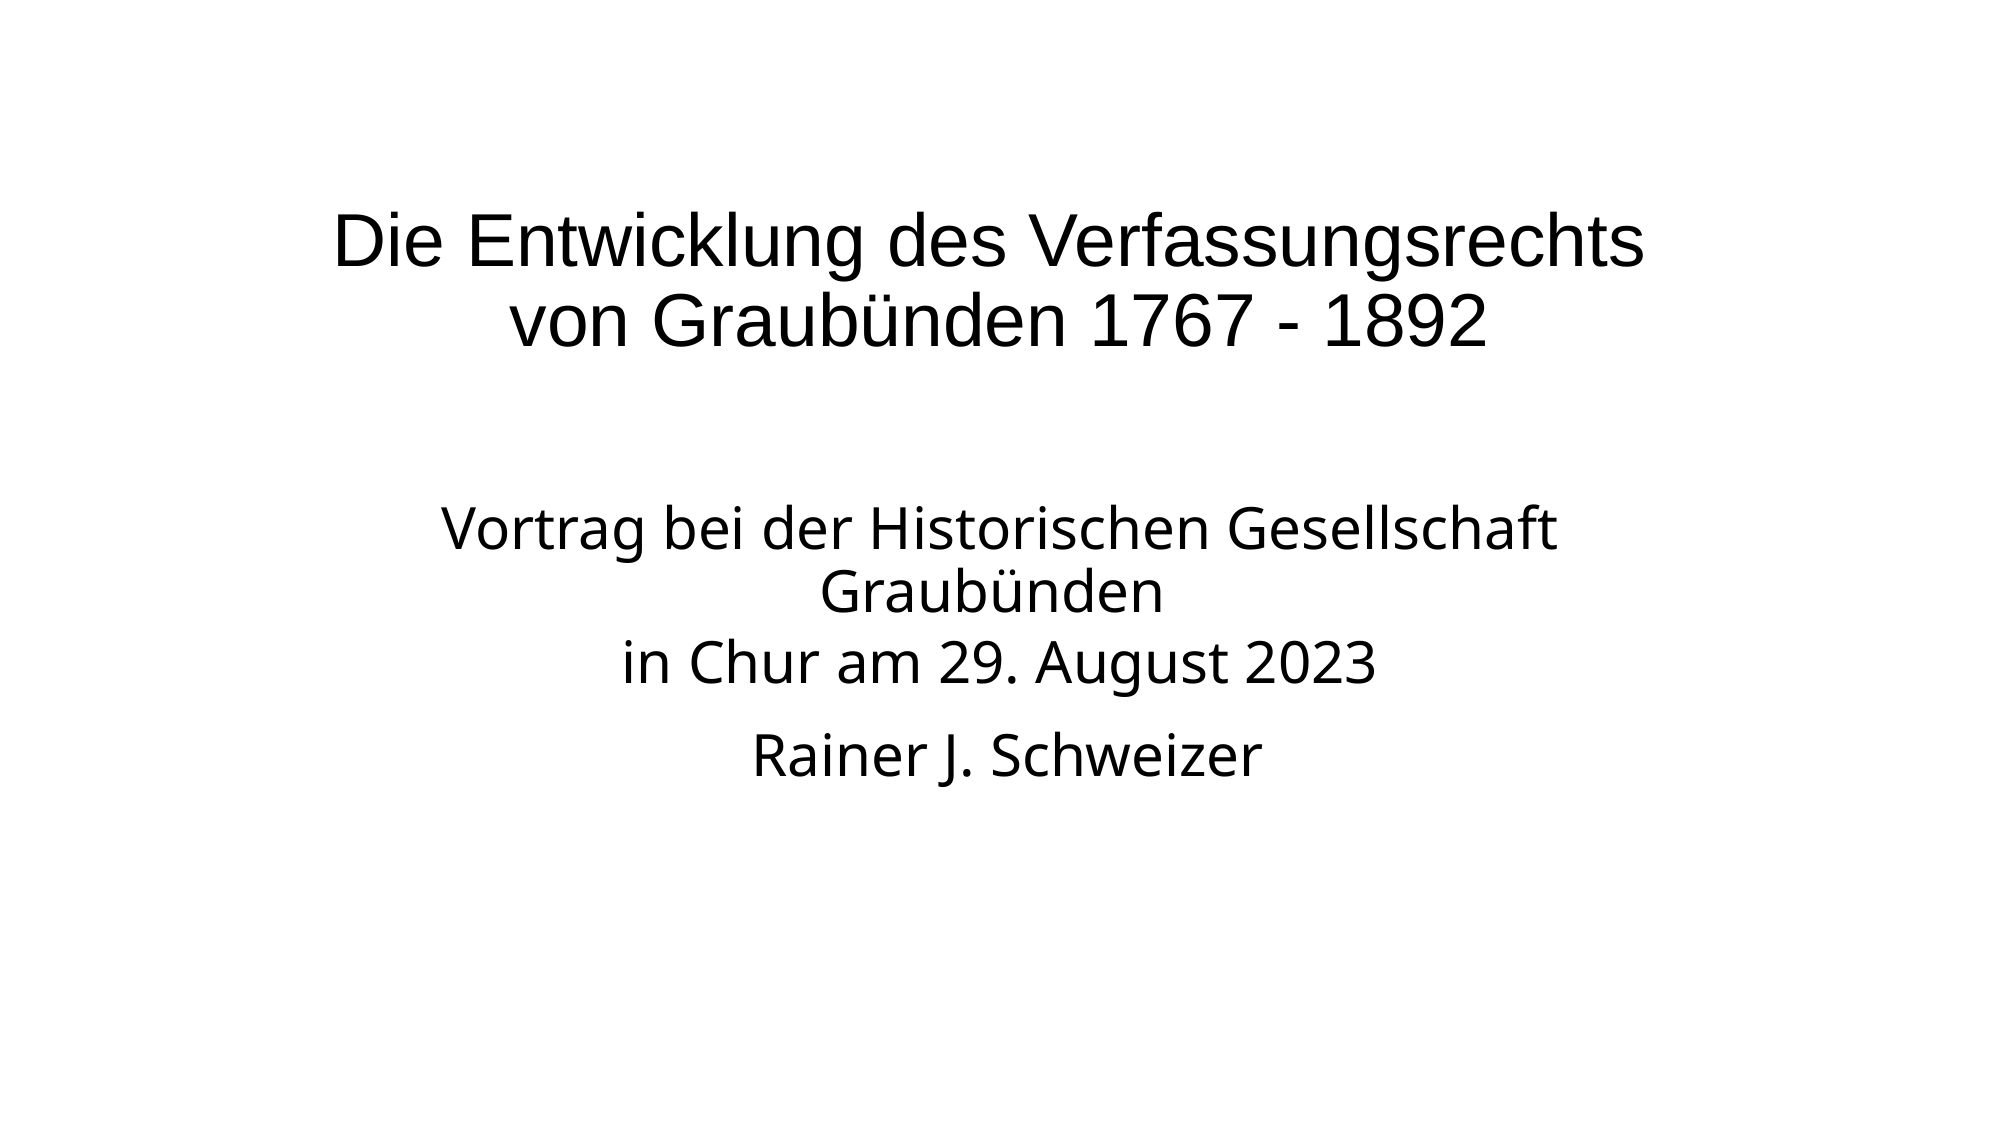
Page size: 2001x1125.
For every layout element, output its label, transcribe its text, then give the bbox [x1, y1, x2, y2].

subtitle Vortrag bei der Historischen Gesellschaft Graubünden in Chur am 29. August 2023 Rainer J. Schweizer [249, 491, 1750, 660]
title Die Entwicklung des Verfassungsrechts von Graubünden 1767 - 1892 [249, 184, 1750, 371]
